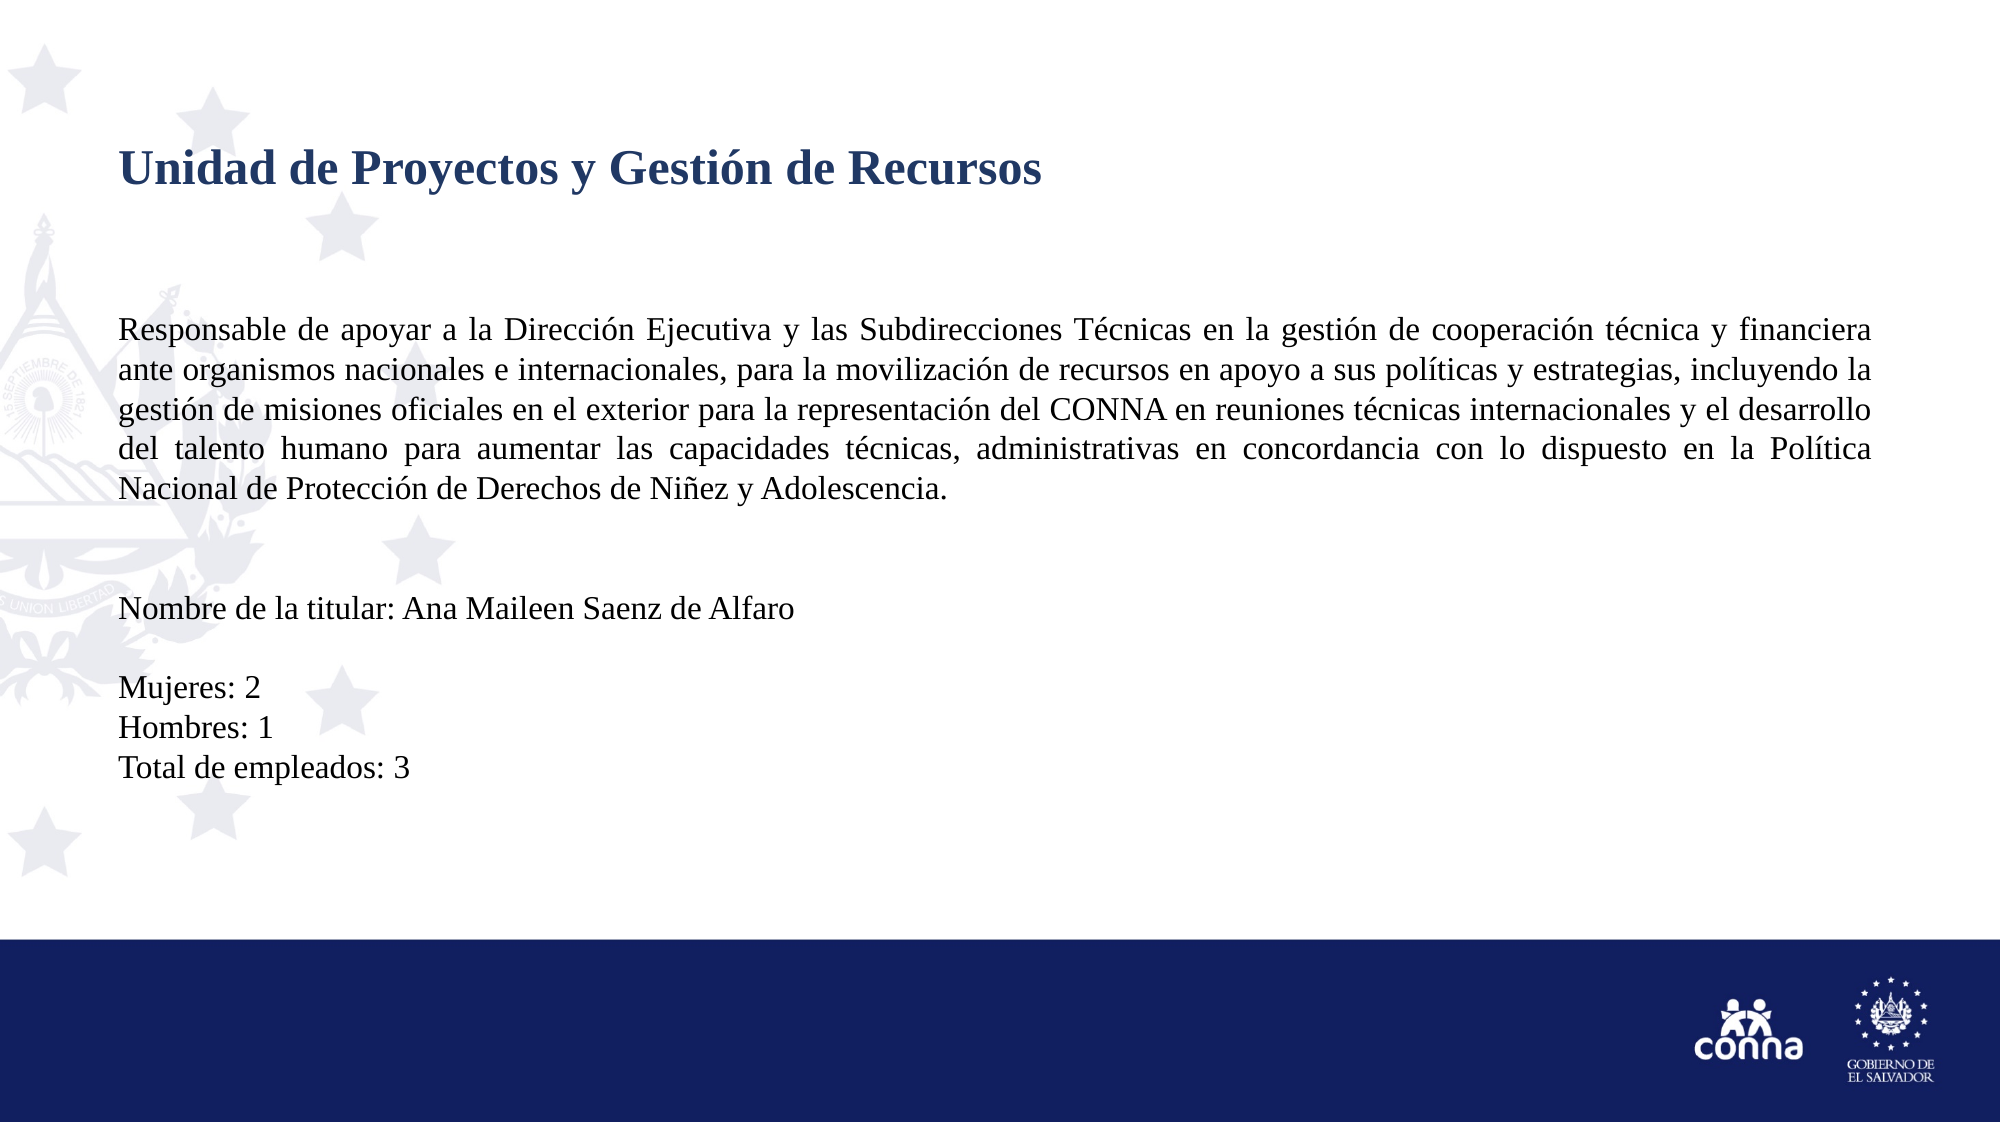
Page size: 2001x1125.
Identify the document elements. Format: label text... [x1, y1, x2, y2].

title Unidad de Proyectos y Gestión de Recursos [103, 59, 1891, 278]
list Responsable de apoyar a la Dirección Ejecutiva y las Subdirecciones Técnicas en la gestión de cooperación técnica y financiera ante organismos nacionales e internacionales, para la movilización de recursos en apoyo a sus políticas y estrategias, incluyendo la gestión de misiones oficiales en el exterior para la representación del CONNA en reuniones técnicas internacionales y el desarrollo del talento humano para aumentar las capacidades técnicas, administrativas en concordancia con lo dispuesto en la Política Nacional de Protección de Derechos de Niñez y Adolescencia. Nombre de la titular: Ana Maileen Saenz de Alfaro Mujeres: 2 Hombres: 1 Total de empleados: 3 [103, 299, 1891, 1014]
picture [0, 0, 2000, 1122]
